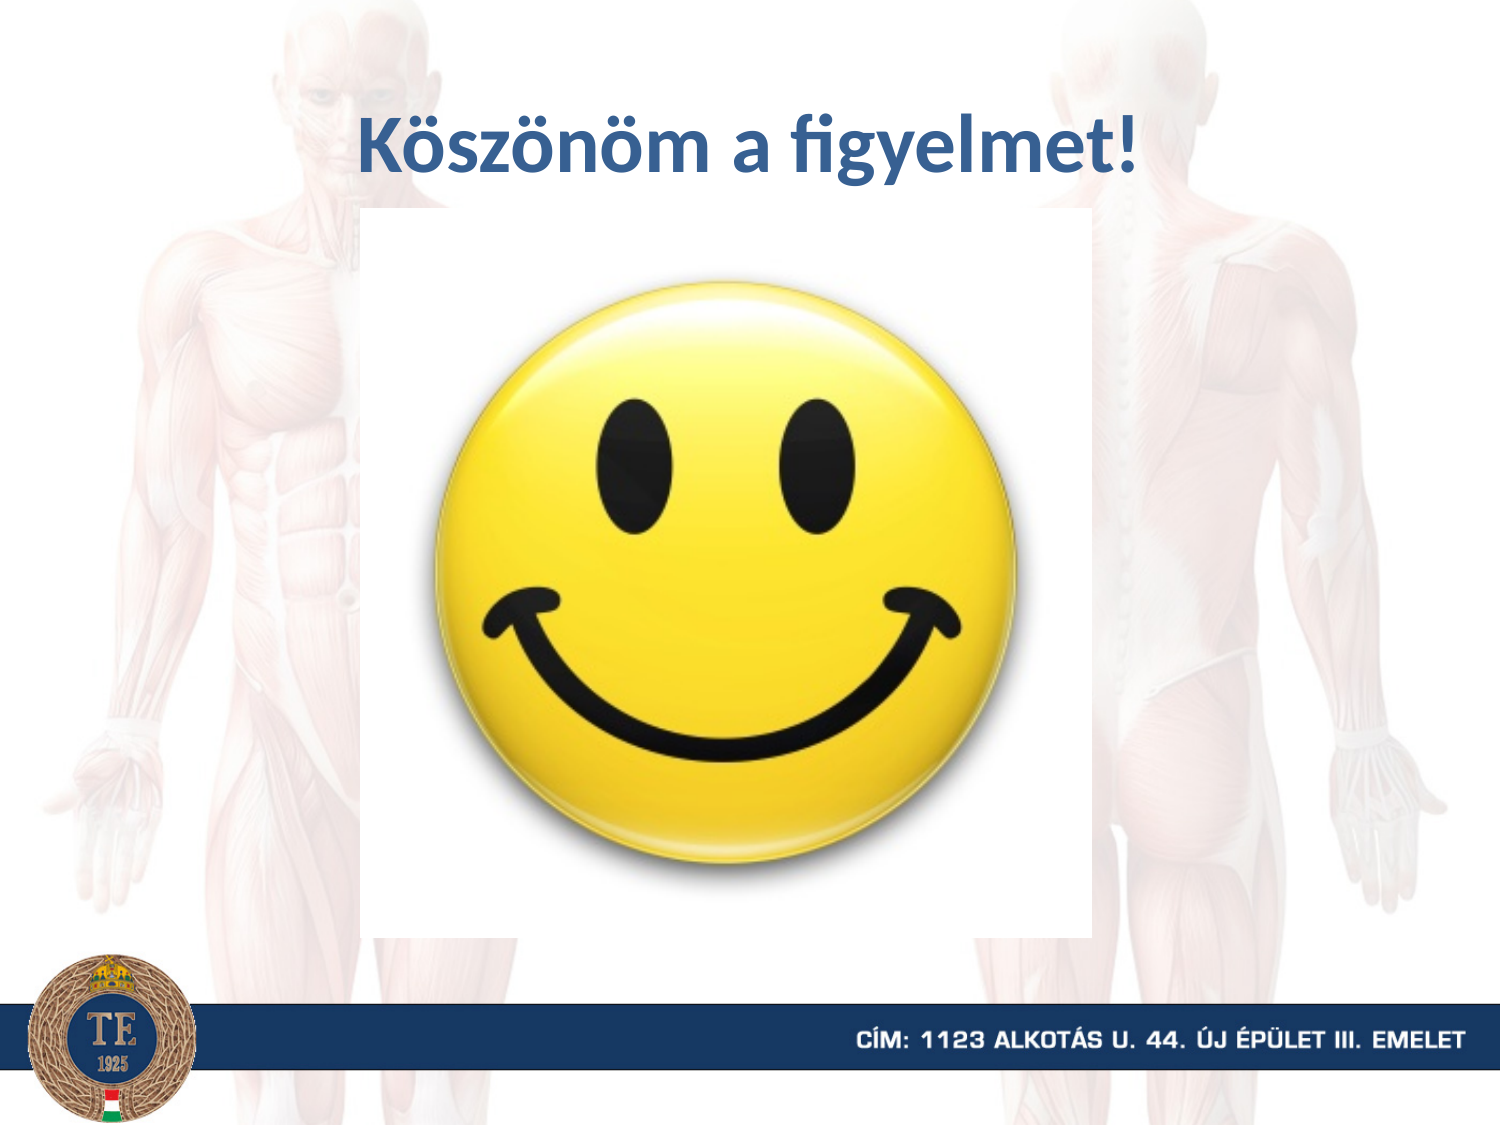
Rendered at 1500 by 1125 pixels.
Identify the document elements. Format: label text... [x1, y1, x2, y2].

picture [0, 0, 1500, 1125]
title Köszönöm a figyelmet! [75, 45, 1425, 233]
